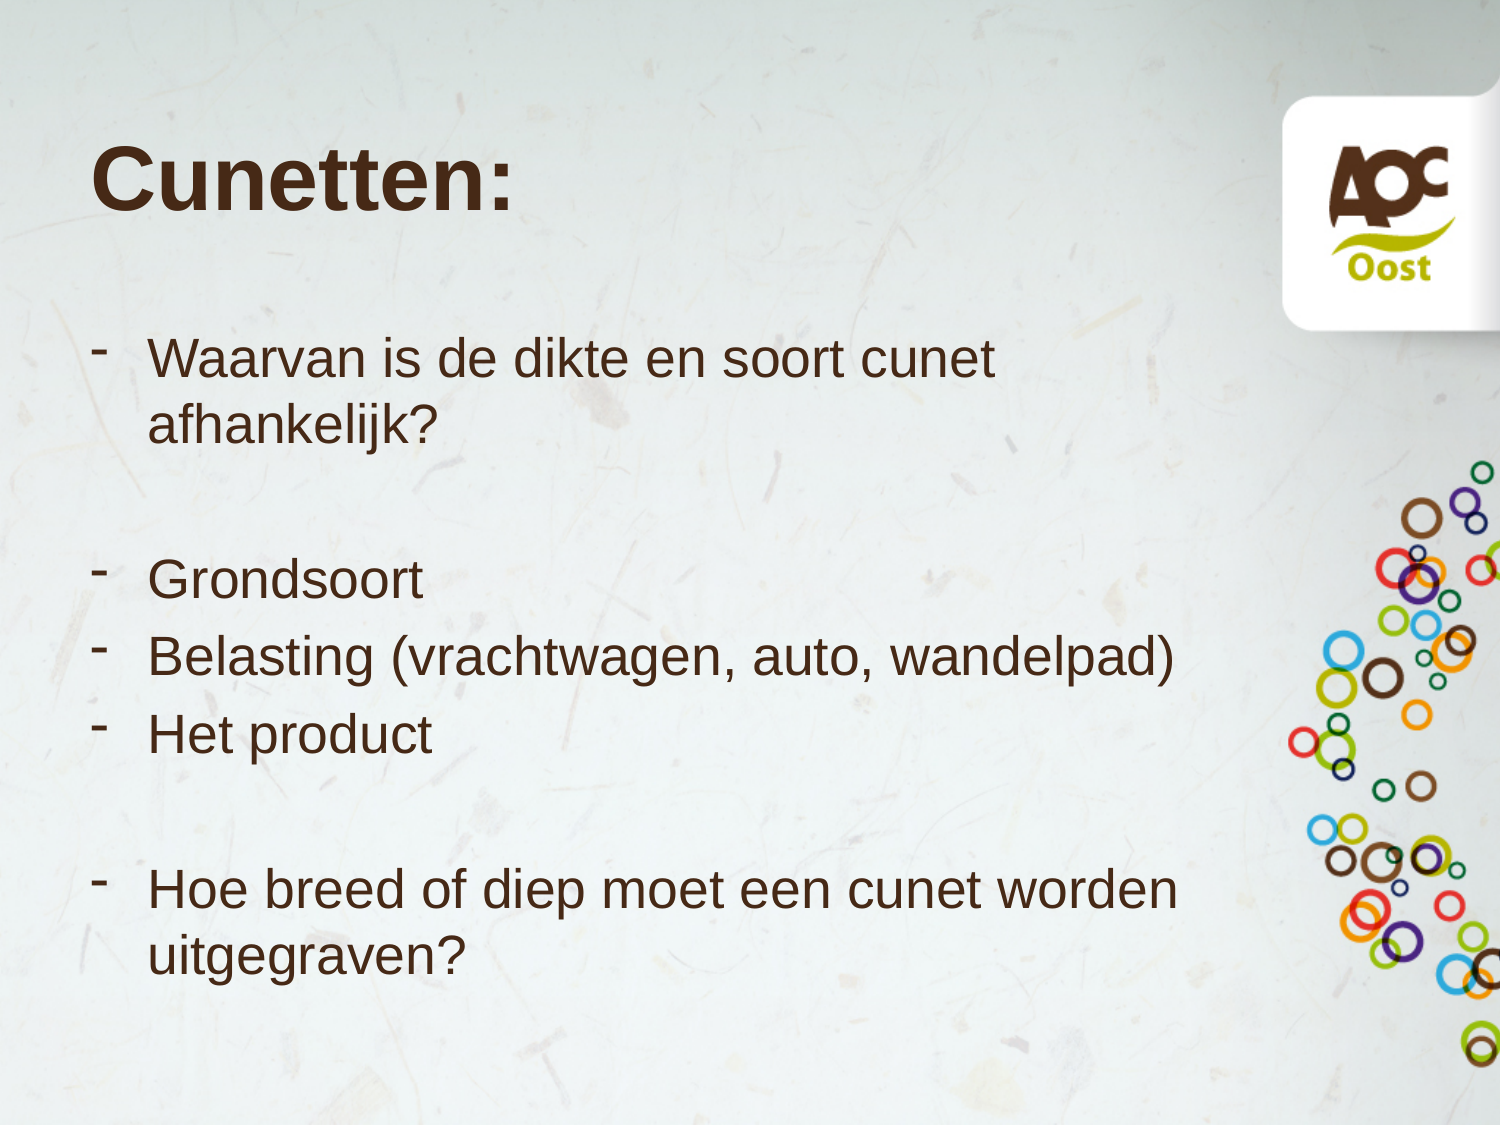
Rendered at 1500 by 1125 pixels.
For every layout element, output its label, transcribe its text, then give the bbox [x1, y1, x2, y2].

title Cunetten: [75, 79, 1247, 268]
list Waarvan is de dikte en soort cunet afhankelijk? Grondsoort Belasting (vrachtwagen, auto, wandelpad) Het product Hoe breed of diep moet een cunet worden uitgegraven? [75, 314, 1247, 1005]
picture [0, 0, 1500, 1125]
